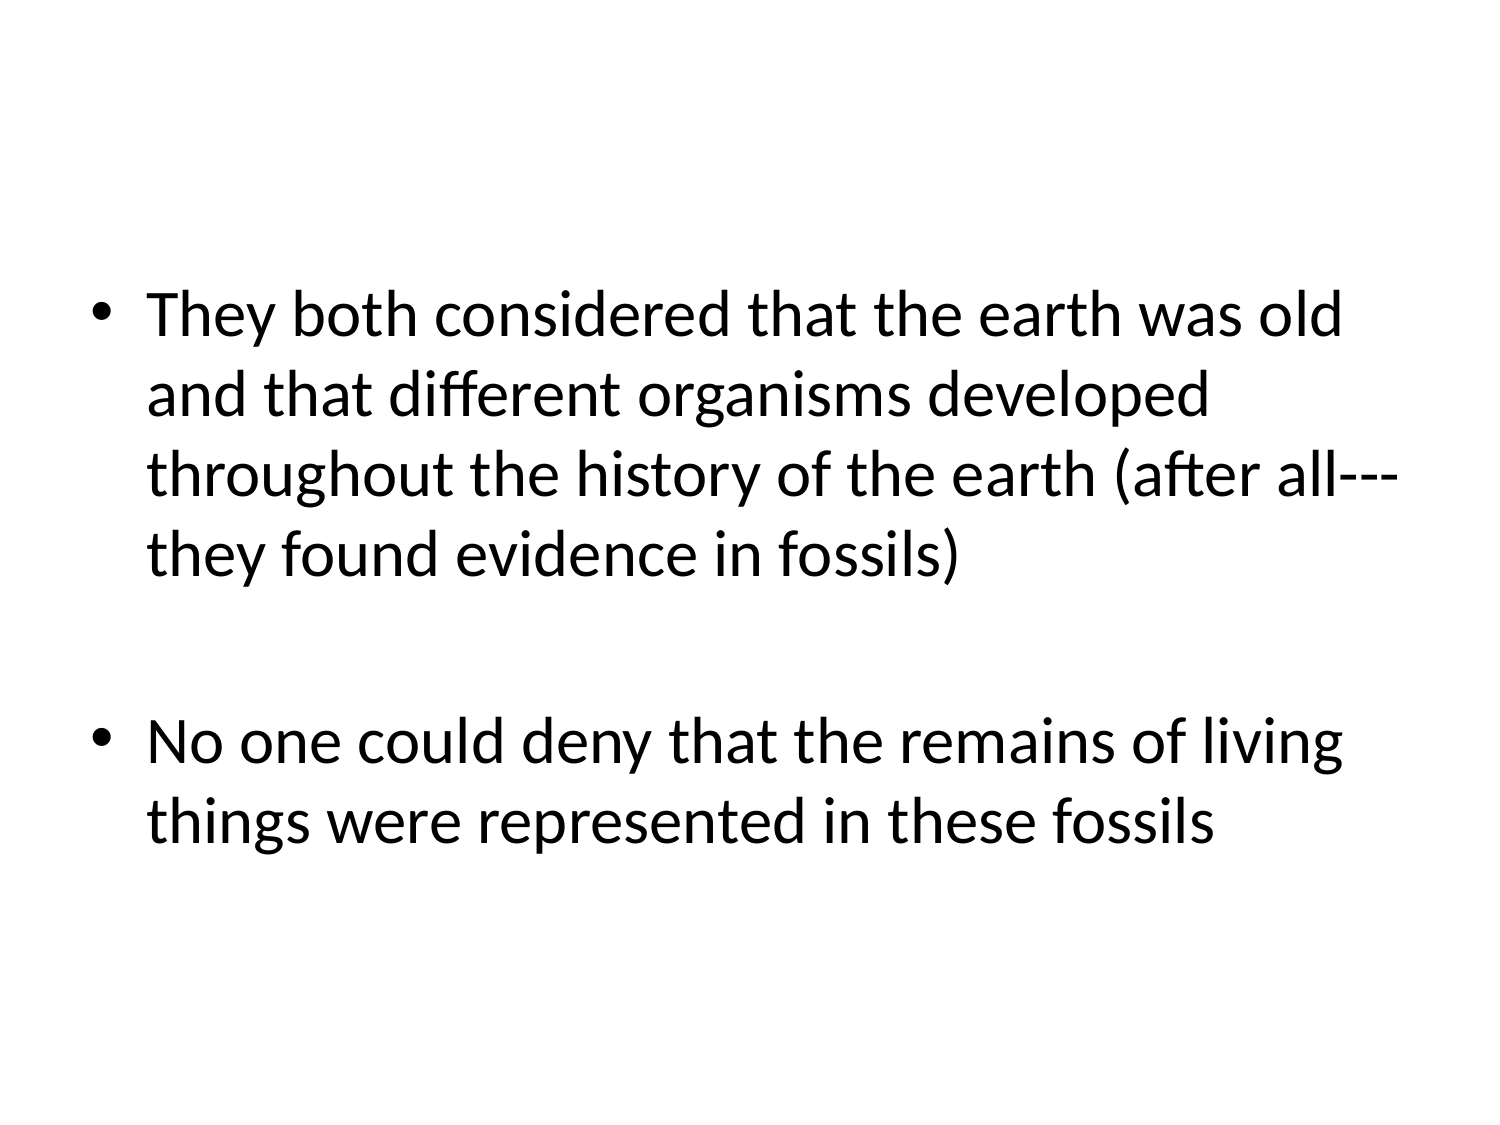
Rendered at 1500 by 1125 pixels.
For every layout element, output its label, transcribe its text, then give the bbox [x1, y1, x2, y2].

list They both considered that the earth was old and that different organisms developed throughout the history of the earth (after all--- they found evidence in fossils) No one could deny that the remains of living things were represented in these fossils [75, 262, 1425, 1005]
